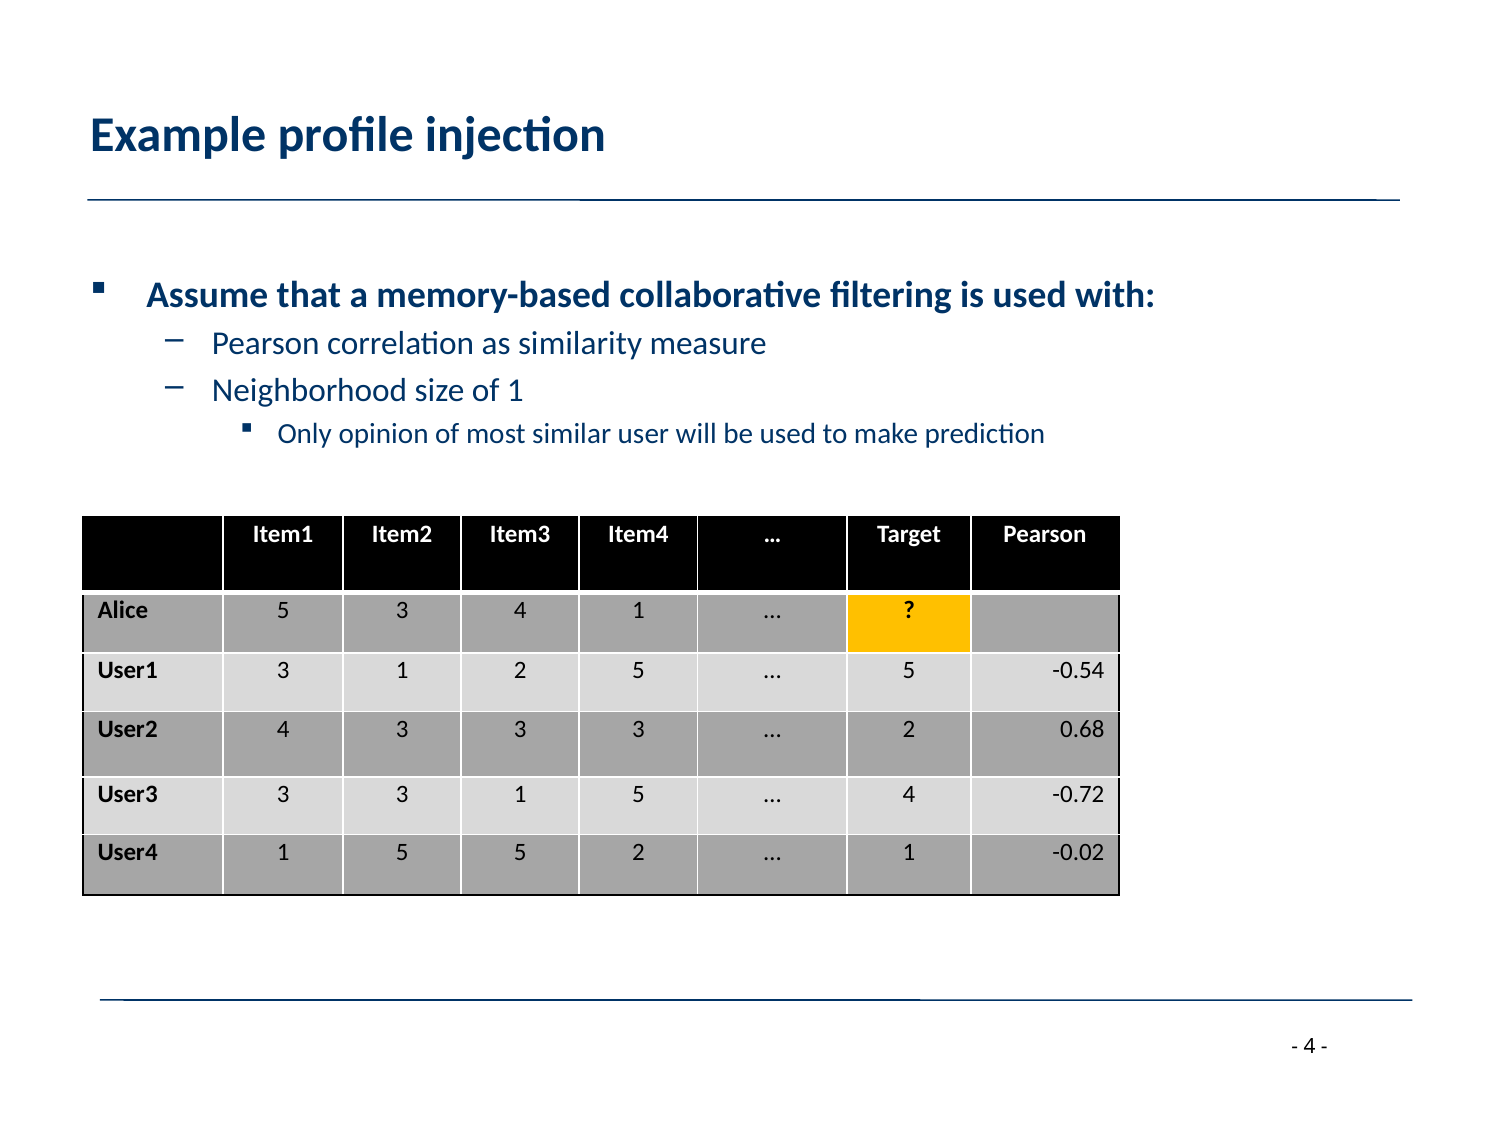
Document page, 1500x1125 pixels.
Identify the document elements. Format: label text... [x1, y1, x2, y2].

table_cell … [698, 835, 846, 894]
table_cell 0.68 [972, 712, 1118, 776]
table_cell User4 [84, 835, 222, 894]
table_header … [698, 518, 846, 590]
table_cell 3 [344, 778, 460, 834]
table_cell 5 [462, 835, 578, 894]
table_cell 1 [580, 595, 697, 652]
title Example profile injection [74, 37, 1426, 226]
table_cell -0.02 [972, 835, 1118, 894]
table_cell 5 [848, 654, 970, 711]
table_cell 3 [224, 654, 342, 711]
table_header Item3 [462, 518, 578, 590]
table_cell 2 [848, 712, 970, 776]
table_cell … [698, 712, 846, 776]
table_cell 1 [848, 835, 970, 894]
table_cell 5 [580, 654, 697, 711]
table_cell 5 [224, 595, 342, 652]
table_cell 3 [344, 712, 460, 776]
table_cell 3 [462, 712, 578, 776]
table_cell … [698, 654, 846, 711]
table_cell Alice [84, 595, 222, 652]
table_cell 5 [344, 835, 460, 894]
table_cell User1 [84, 654, 222, 711]
table_cell 2 [580, 835, 697, 894]
table_cell … [698, 595, 846, 652]
table_cell User2 [84, 712, 222, 776]
table_header Item1 [224, 518, 342, 590]
table_cell 4 [462, 595, 578, 652]
table_cell ? [848, 595, 970, 652]
table_cell 1 [224, 835, 342, 894]
table_header Item2 [344, 518, 460, 590]
table_cell -0.72 [972, 778, 1118, 834]
table_cell 2 [462, 654, 578, 711]
table_cell 3 [224, 778, 342, 834]
table_header [84, 518, 222, 590]
table_header Target [848, 518, 970, 590]
table_cell -0.54 [972, 654, 1118, 711]
table_cell … [698, 778, 846, 834]
table_cell 4 [224, 712, 342, 776]
list Assume that a memory-based collaborative filtering is used with: Pearson correlation as similarity measure Neighborhood size of 1 Only opinion of most similar user will be used to make prediction [74, 262, 1426, 481]
table_cell 3 [580, 712, 697, 776]
table_cell 1 [462, 778, 578, 834]
table_cell 4 [848, 778, 970, 834]
table_cell 1 [344, 654, 460, 711]
table_cell [972, 595, 1118, 652]
table_cell 5 [580, 778, 697, 834]
table_header Pearson [972, 518, 1118, 590]
table_cell 3 [344, 595, 460, 652]
table_header Item4 [580, 518, 697, 590]
table_cell User3 [84, 778, 222, 834]
